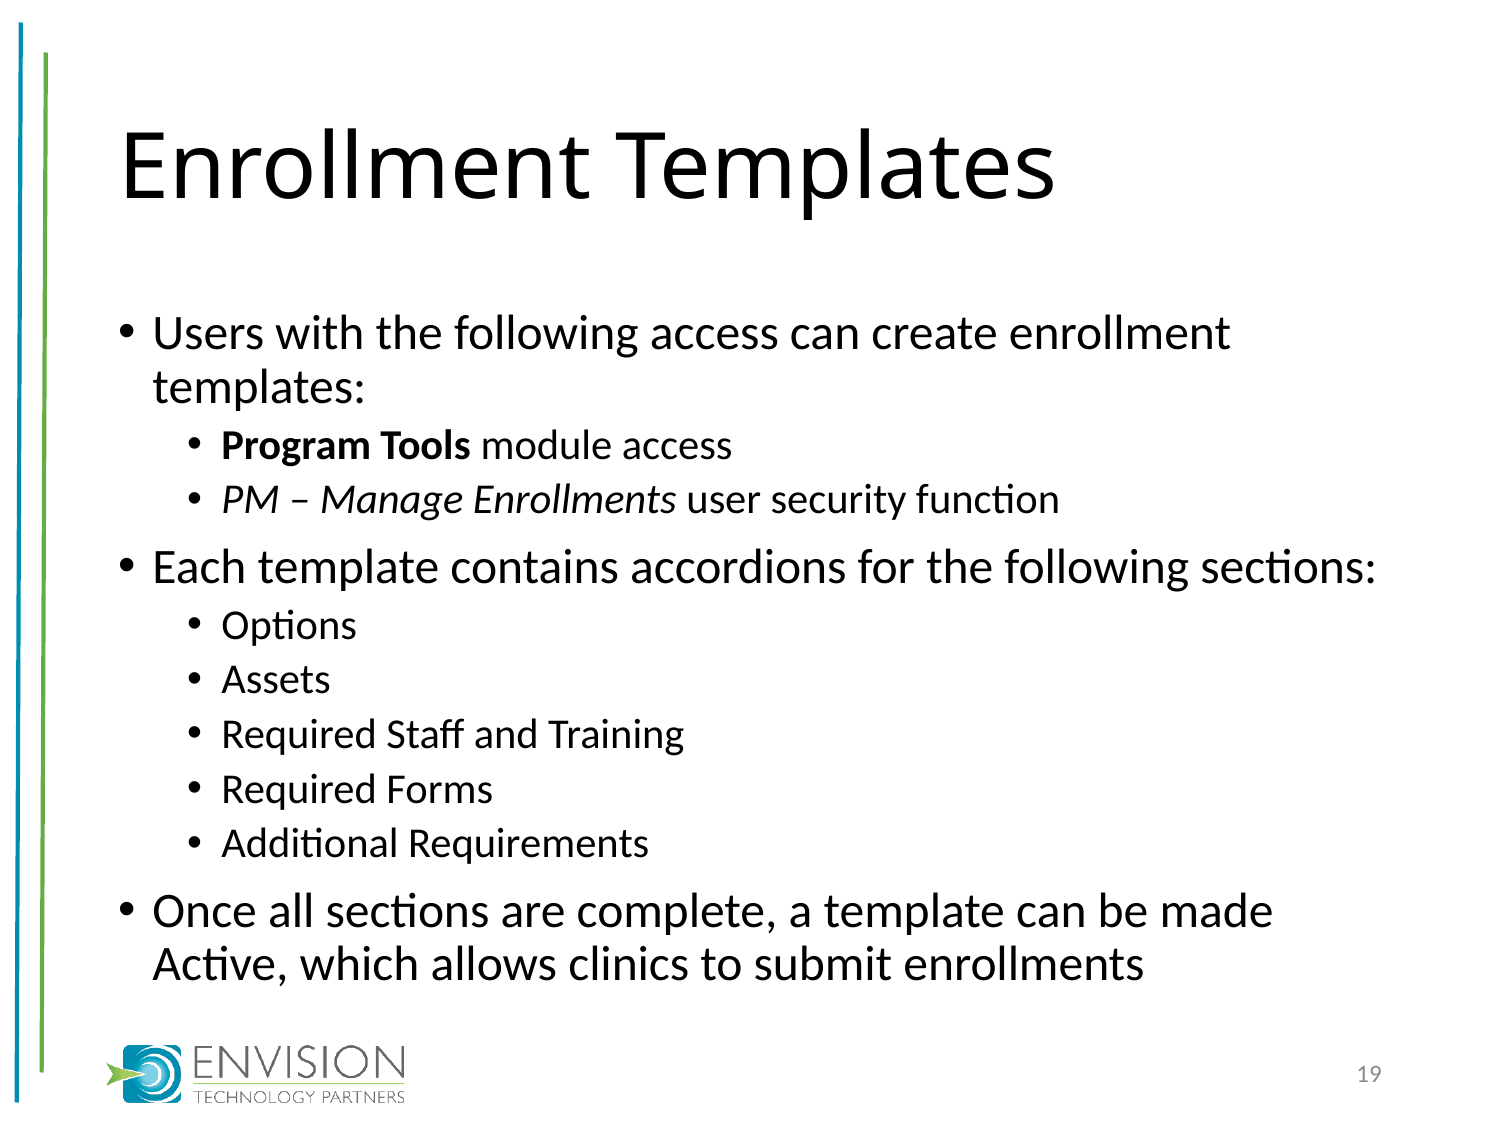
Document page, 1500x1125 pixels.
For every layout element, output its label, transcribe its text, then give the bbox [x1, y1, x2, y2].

picture [149, 1045, 404, 1103]
list Users with the following access can create enrollment templates: Program Tools module access PM – Manage Enrollments user security function Each template contains accordions for the following sections: Options Assets Required Staff and Training Required Forms Additional Requirements Once all sections are complete, a template can be made Active, which allows clinics to submit enrollments [103, 299, 1397, 1014]
slide_number 19 [1059, 1042, 1397, 1103]
picture [103, 1045, 174, 1103]
title Enrollment Templates [103, 59, 1397, 278]
